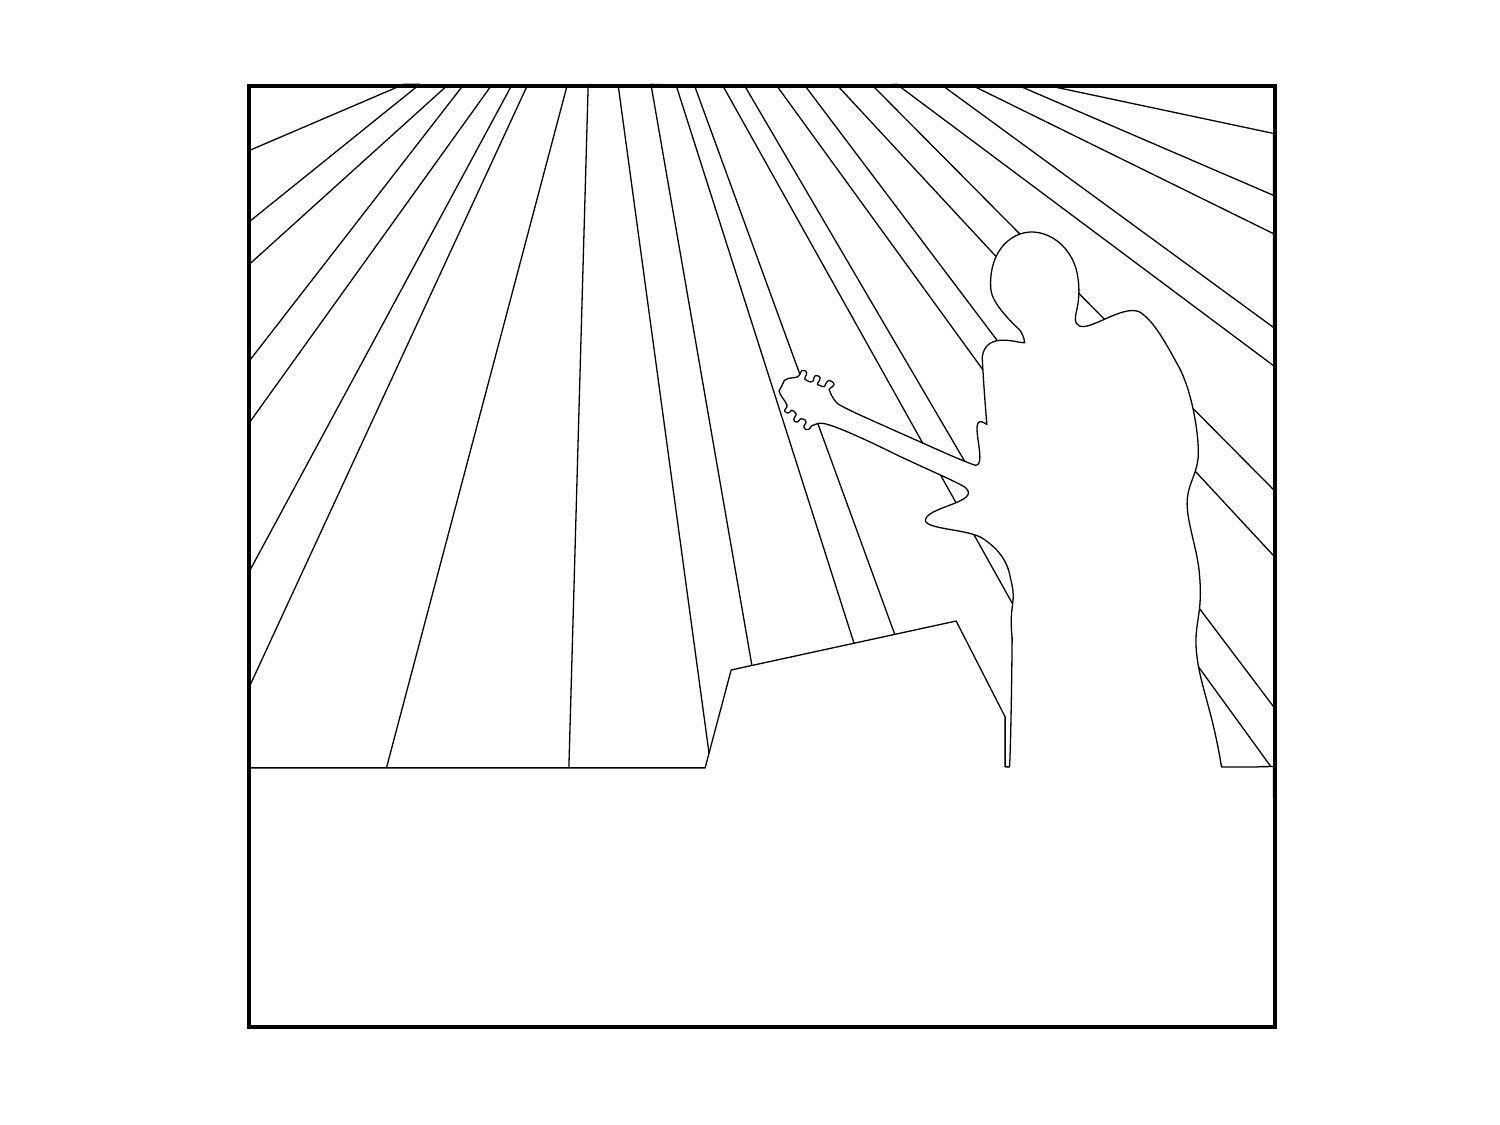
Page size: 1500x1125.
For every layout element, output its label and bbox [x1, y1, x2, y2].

text_box [247, 84, 1284, 1028]
